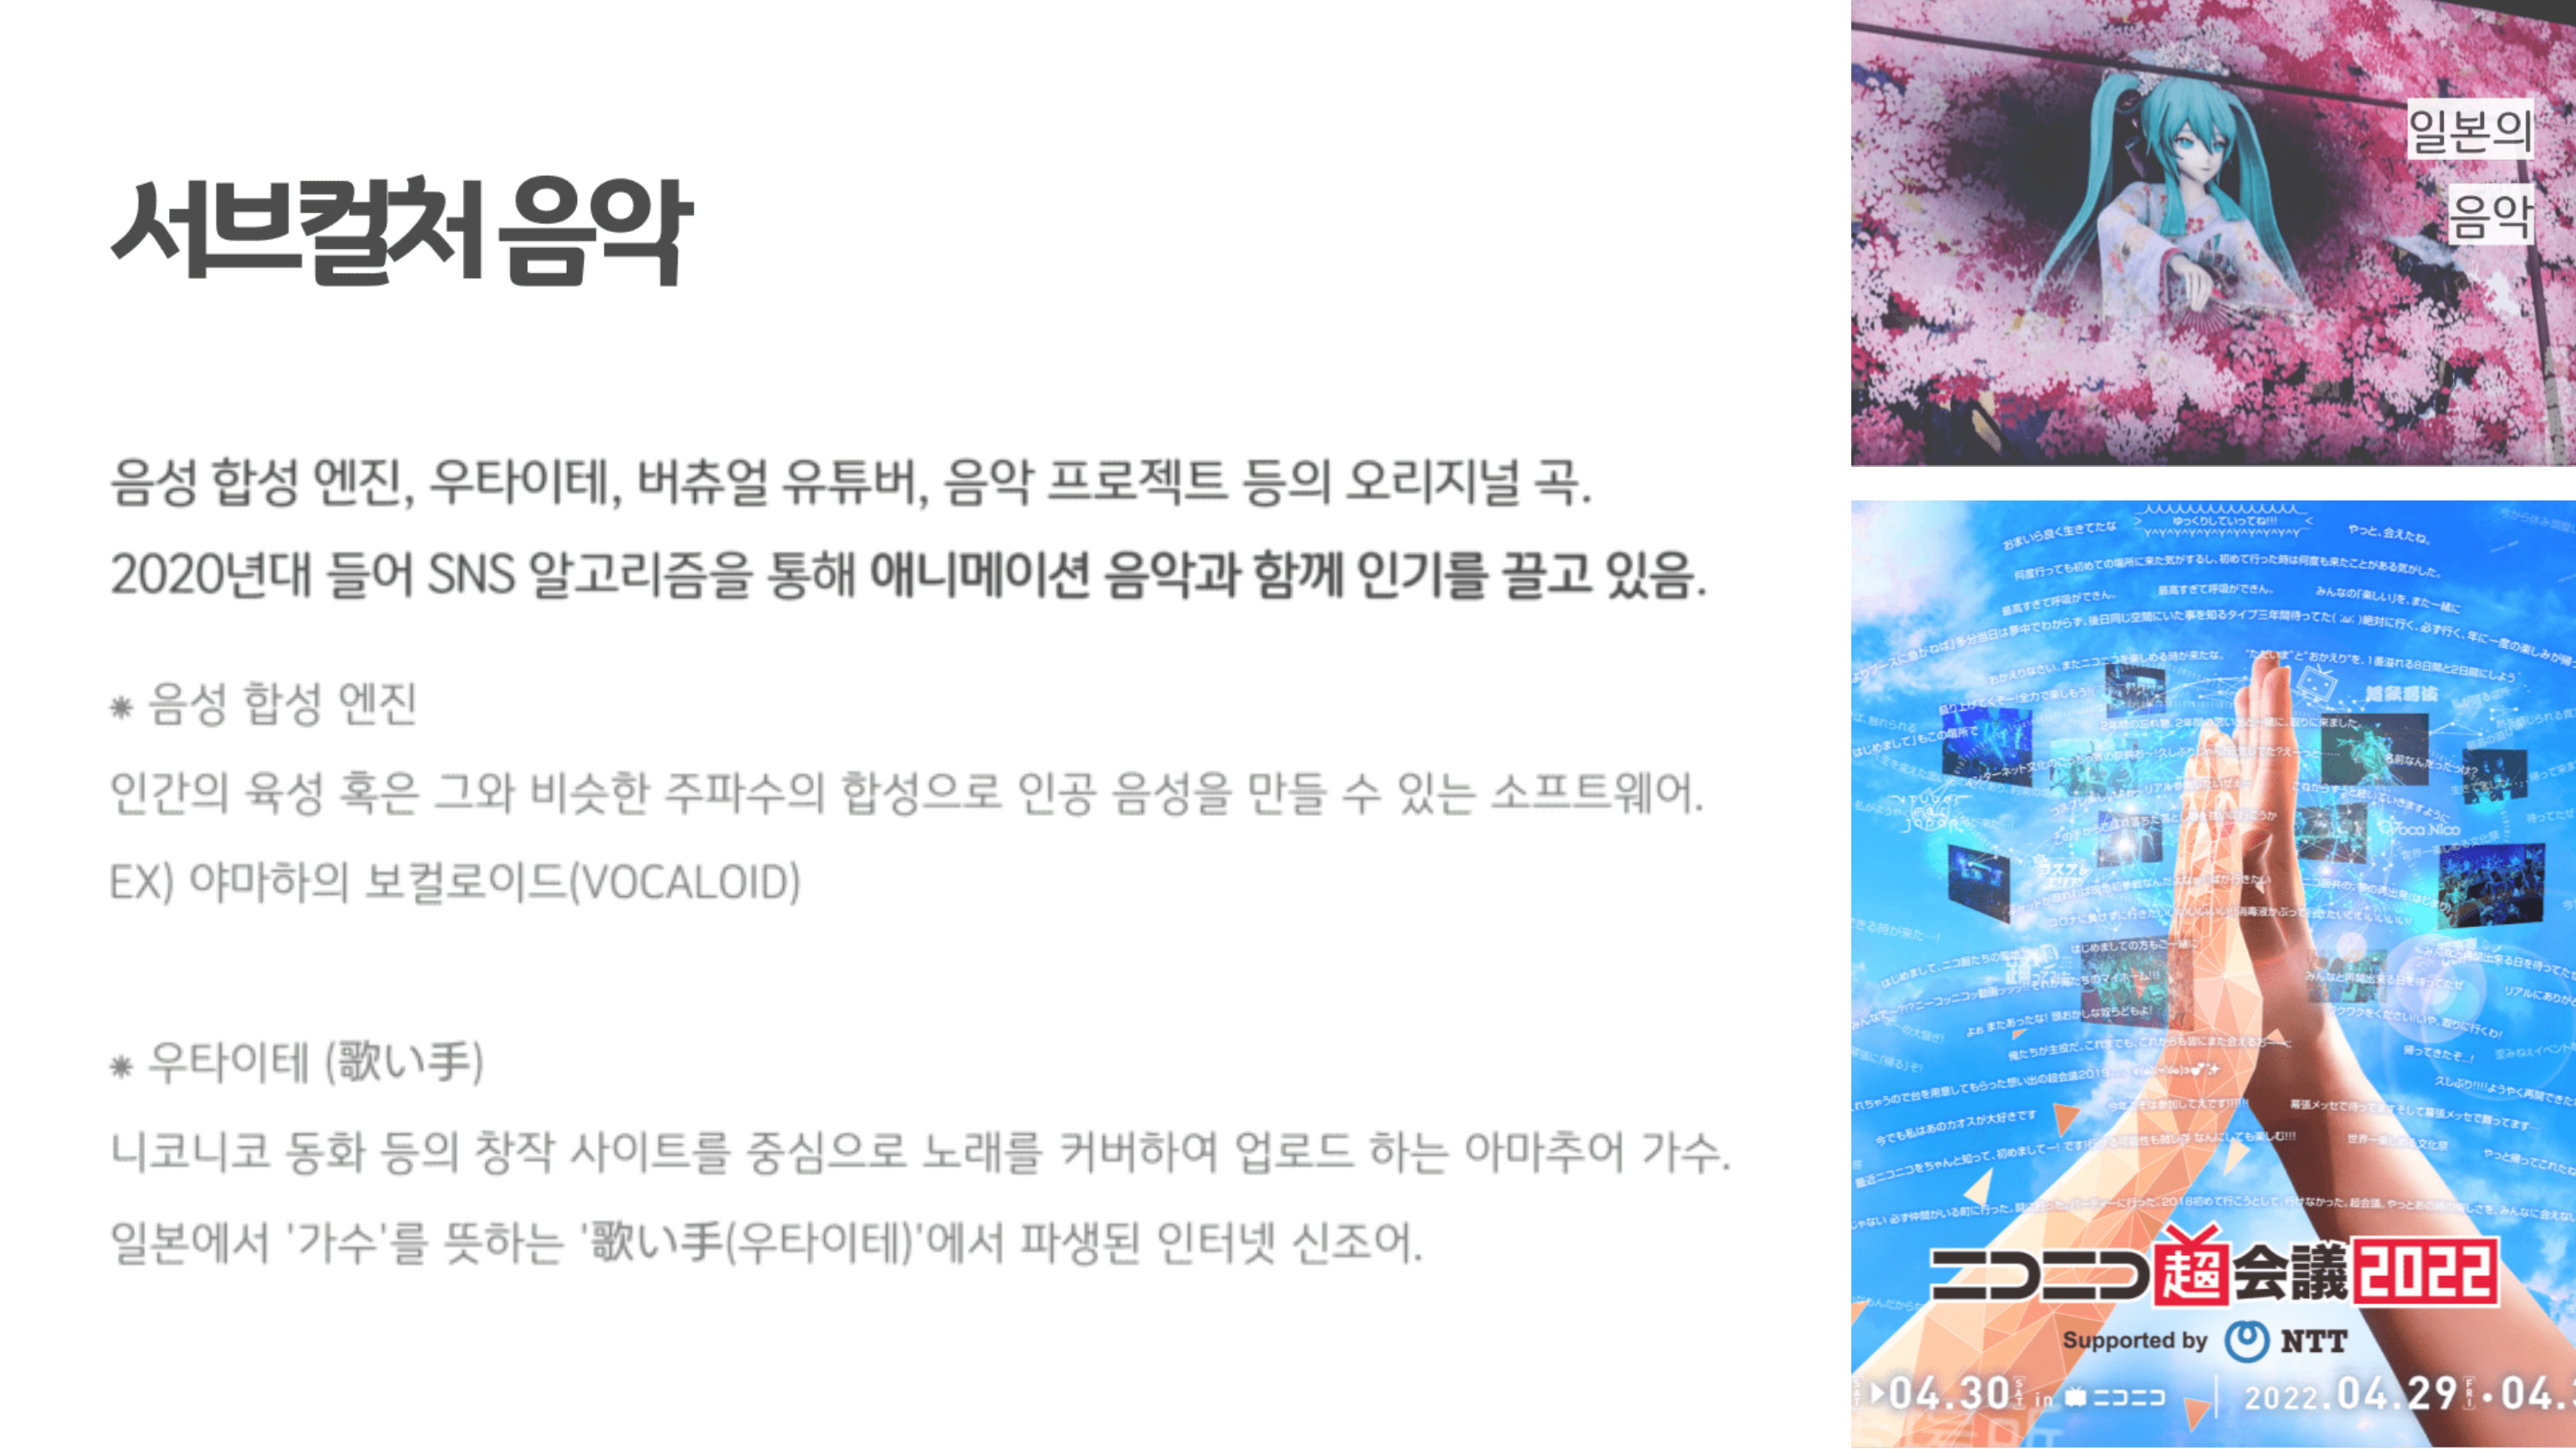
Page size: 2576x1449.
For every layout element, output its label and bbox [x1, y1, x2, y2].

picture [96, 661, 1775, 1379]
picture [1850, 0, 2576, 467]
picture [73, 87, 1765, 658]
picture [1850, 500, 2576, 1449]
